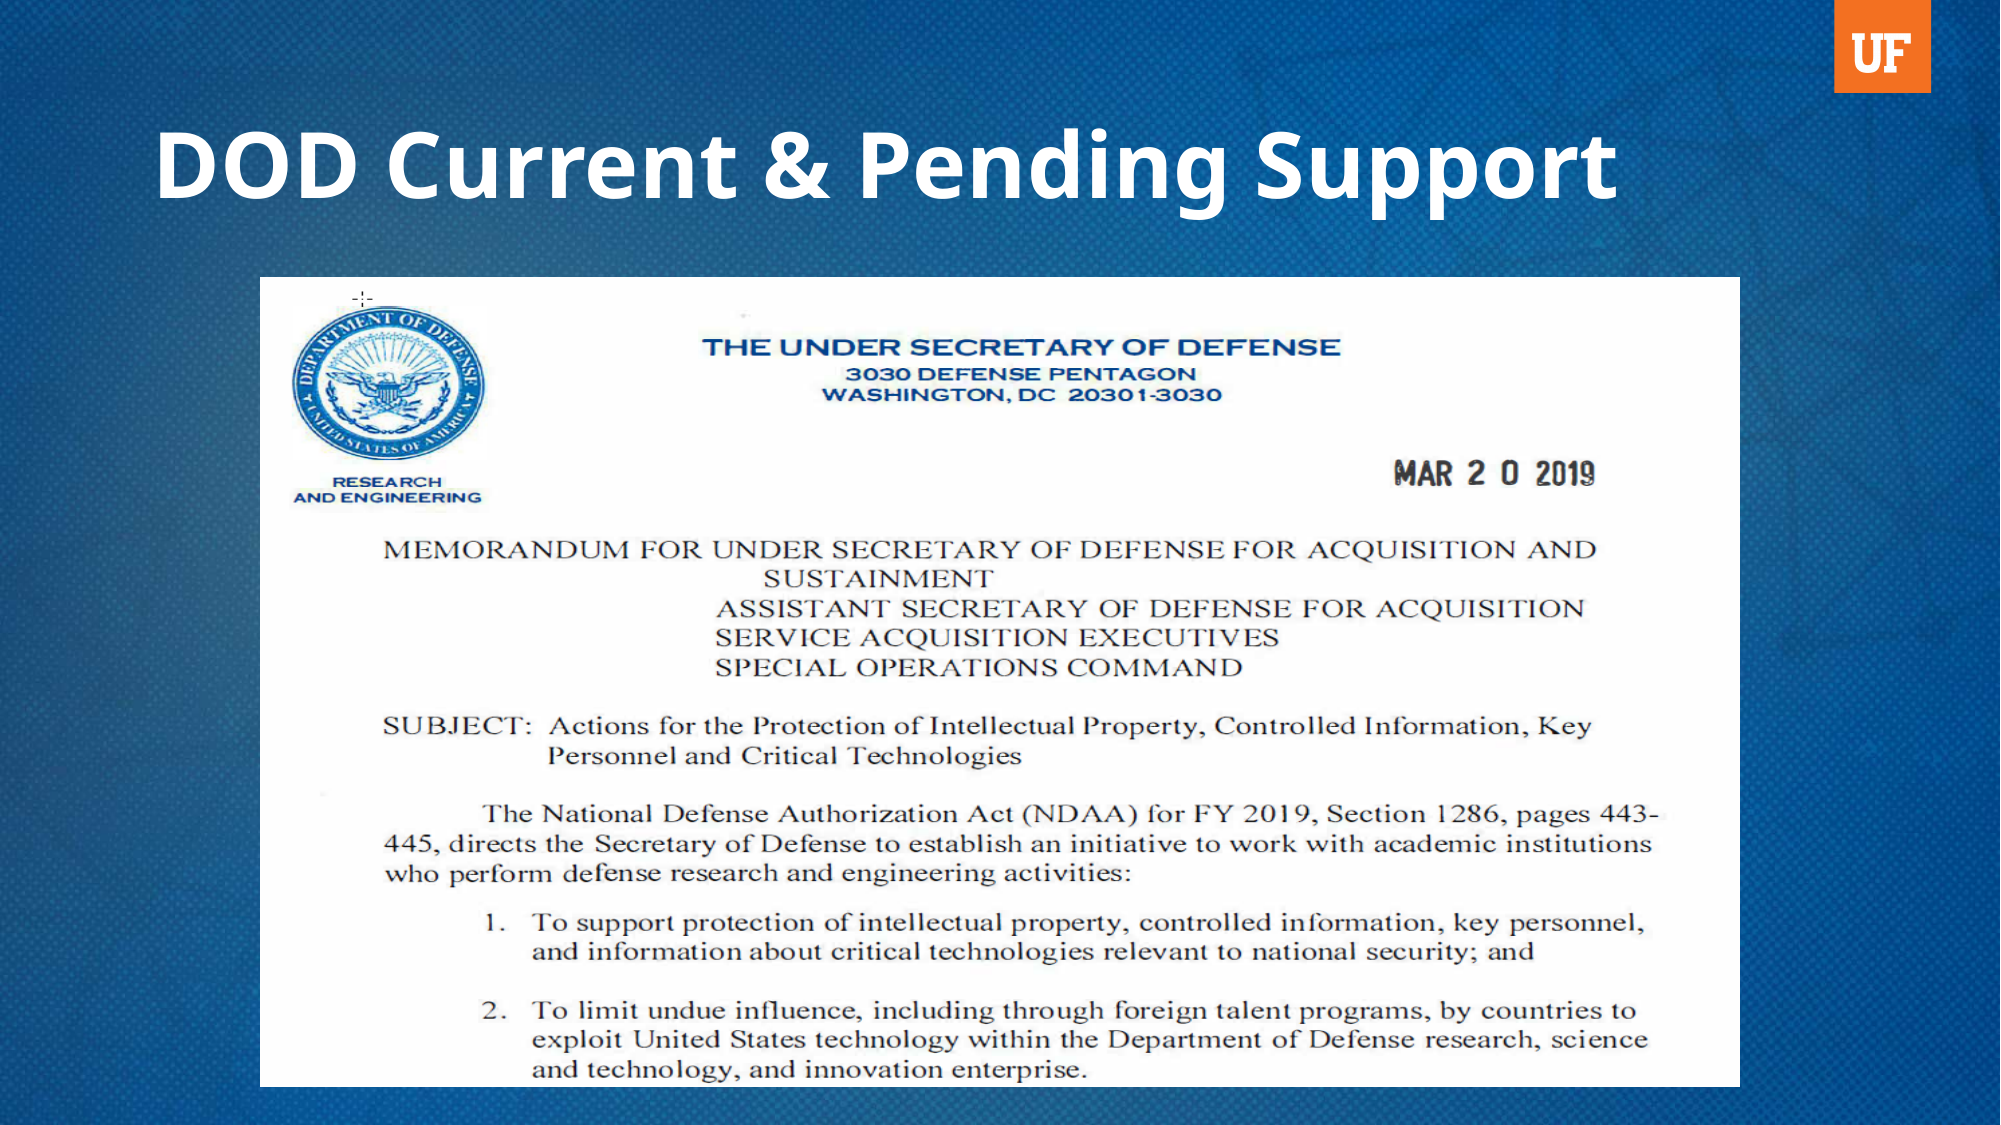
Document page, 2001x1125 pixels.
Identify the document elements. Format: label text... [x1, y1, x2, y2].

title DOD Current & Pending Support [137, 59, 1863, 278]
picture [0, 0, 2000, 1125]
picture [1852, 33, 1911, 73]
